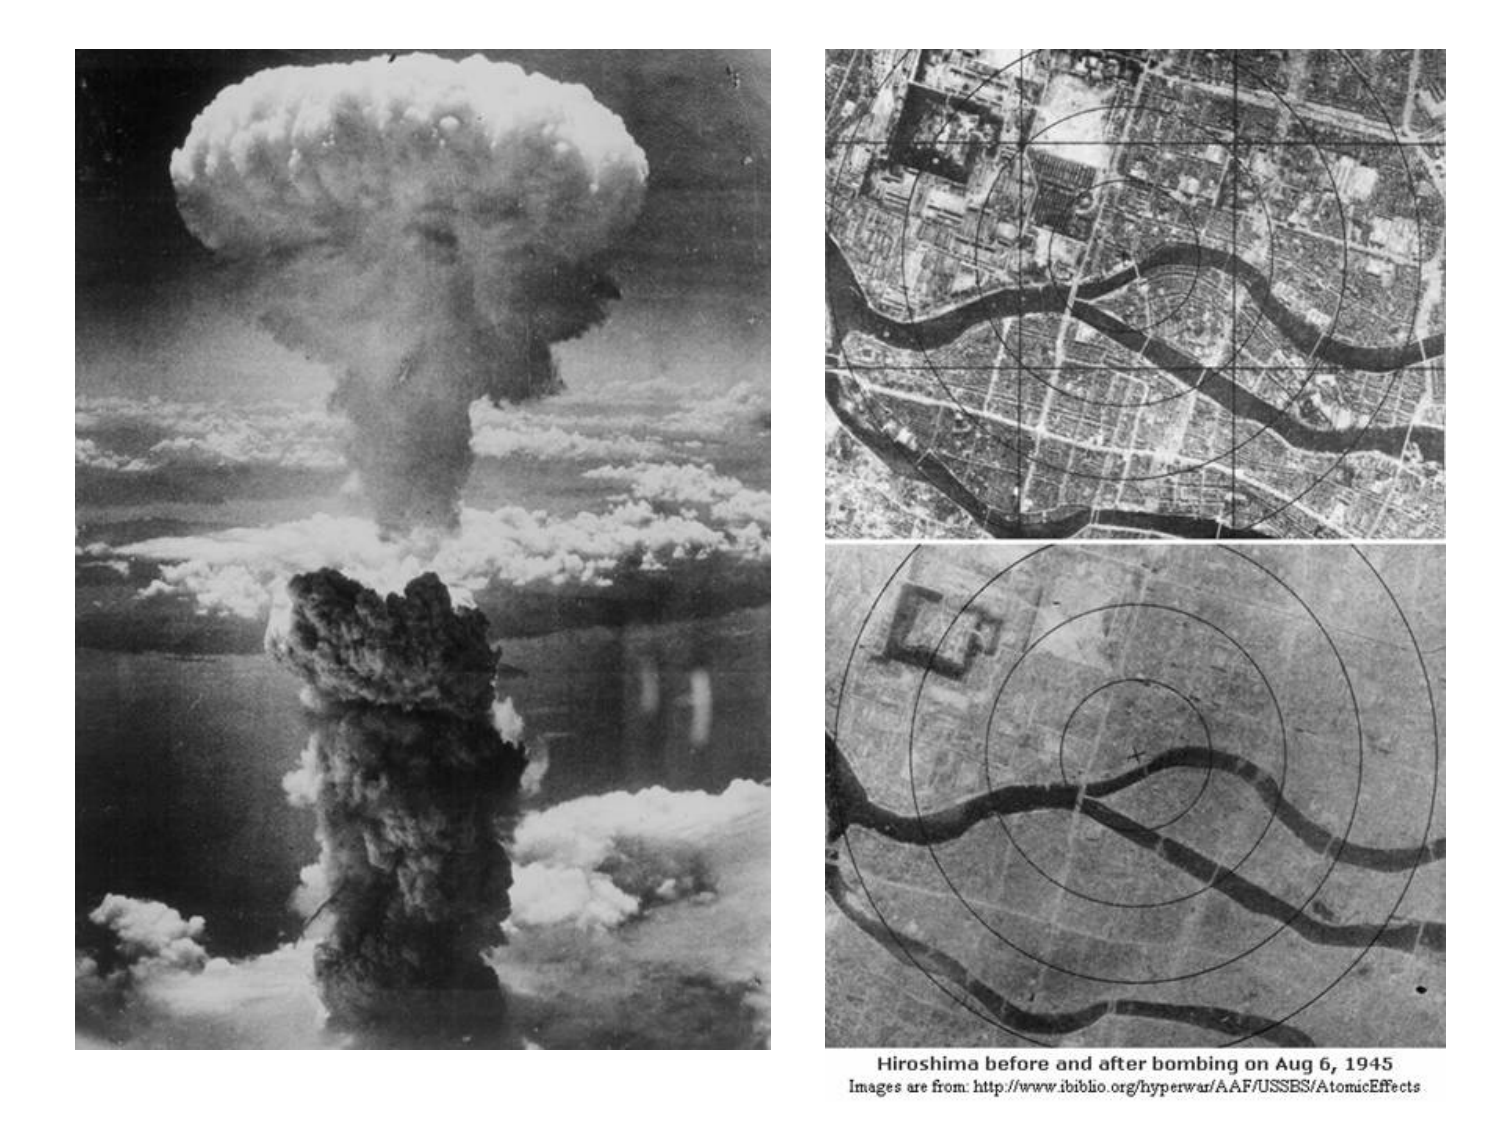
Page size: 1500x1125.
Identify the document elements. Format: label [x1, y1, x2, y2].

picture [74, 49, 771, 1051]
picture [824, 49, 1446, 1102]
